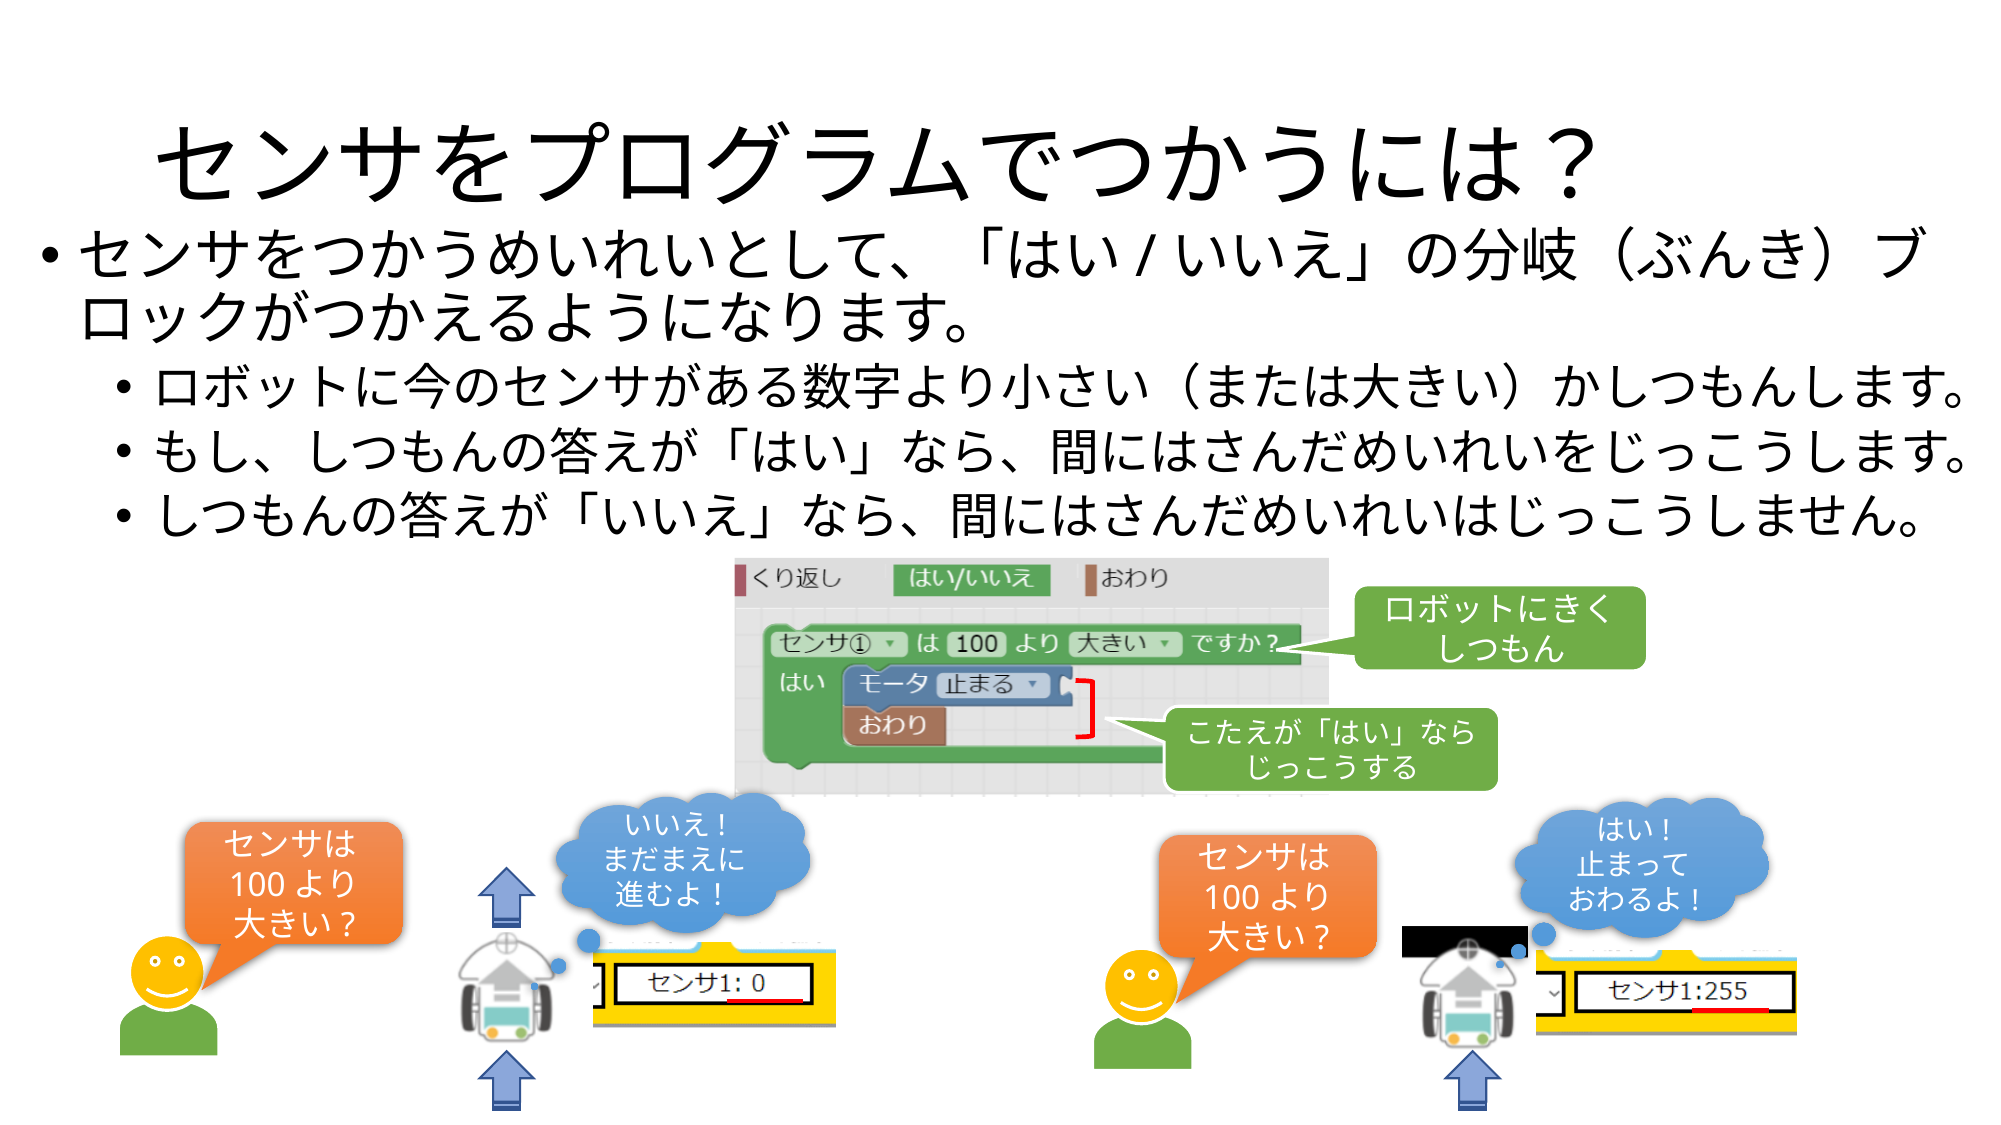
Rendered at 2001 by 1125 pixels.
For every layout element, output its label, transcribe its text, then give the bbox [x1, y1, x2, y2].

list センサをつかうめいれいとして、「はい/いいえ」の分岐（ぶんき）ブロックがつかえるようになります。 ロボットに今のセンサがある数字より小さい（または大きい）かしつもんします。 もし、しつもんの答えが「はい」なら、間にはさんだめいれいをじっこうします。 しつもんの答えが「いいえ」なら、間にはさんだめいれいはじっこうしません。 [25, 218, 1982, 556]
text_box ロボットにきくしつもん [1329, 583, 1650, 673]
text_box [1402, 797, 1797, 1110]
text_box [1075, 680, 1500, 793]
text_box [1092, 835, 1378, 1071]
title センサをプログラムでつかうには？ [137, 59, 1863, 218]
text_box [118, 821, 404, 1058]
picture [726, 554, 1329, 797]
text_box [450, 792, 836, 1111]
